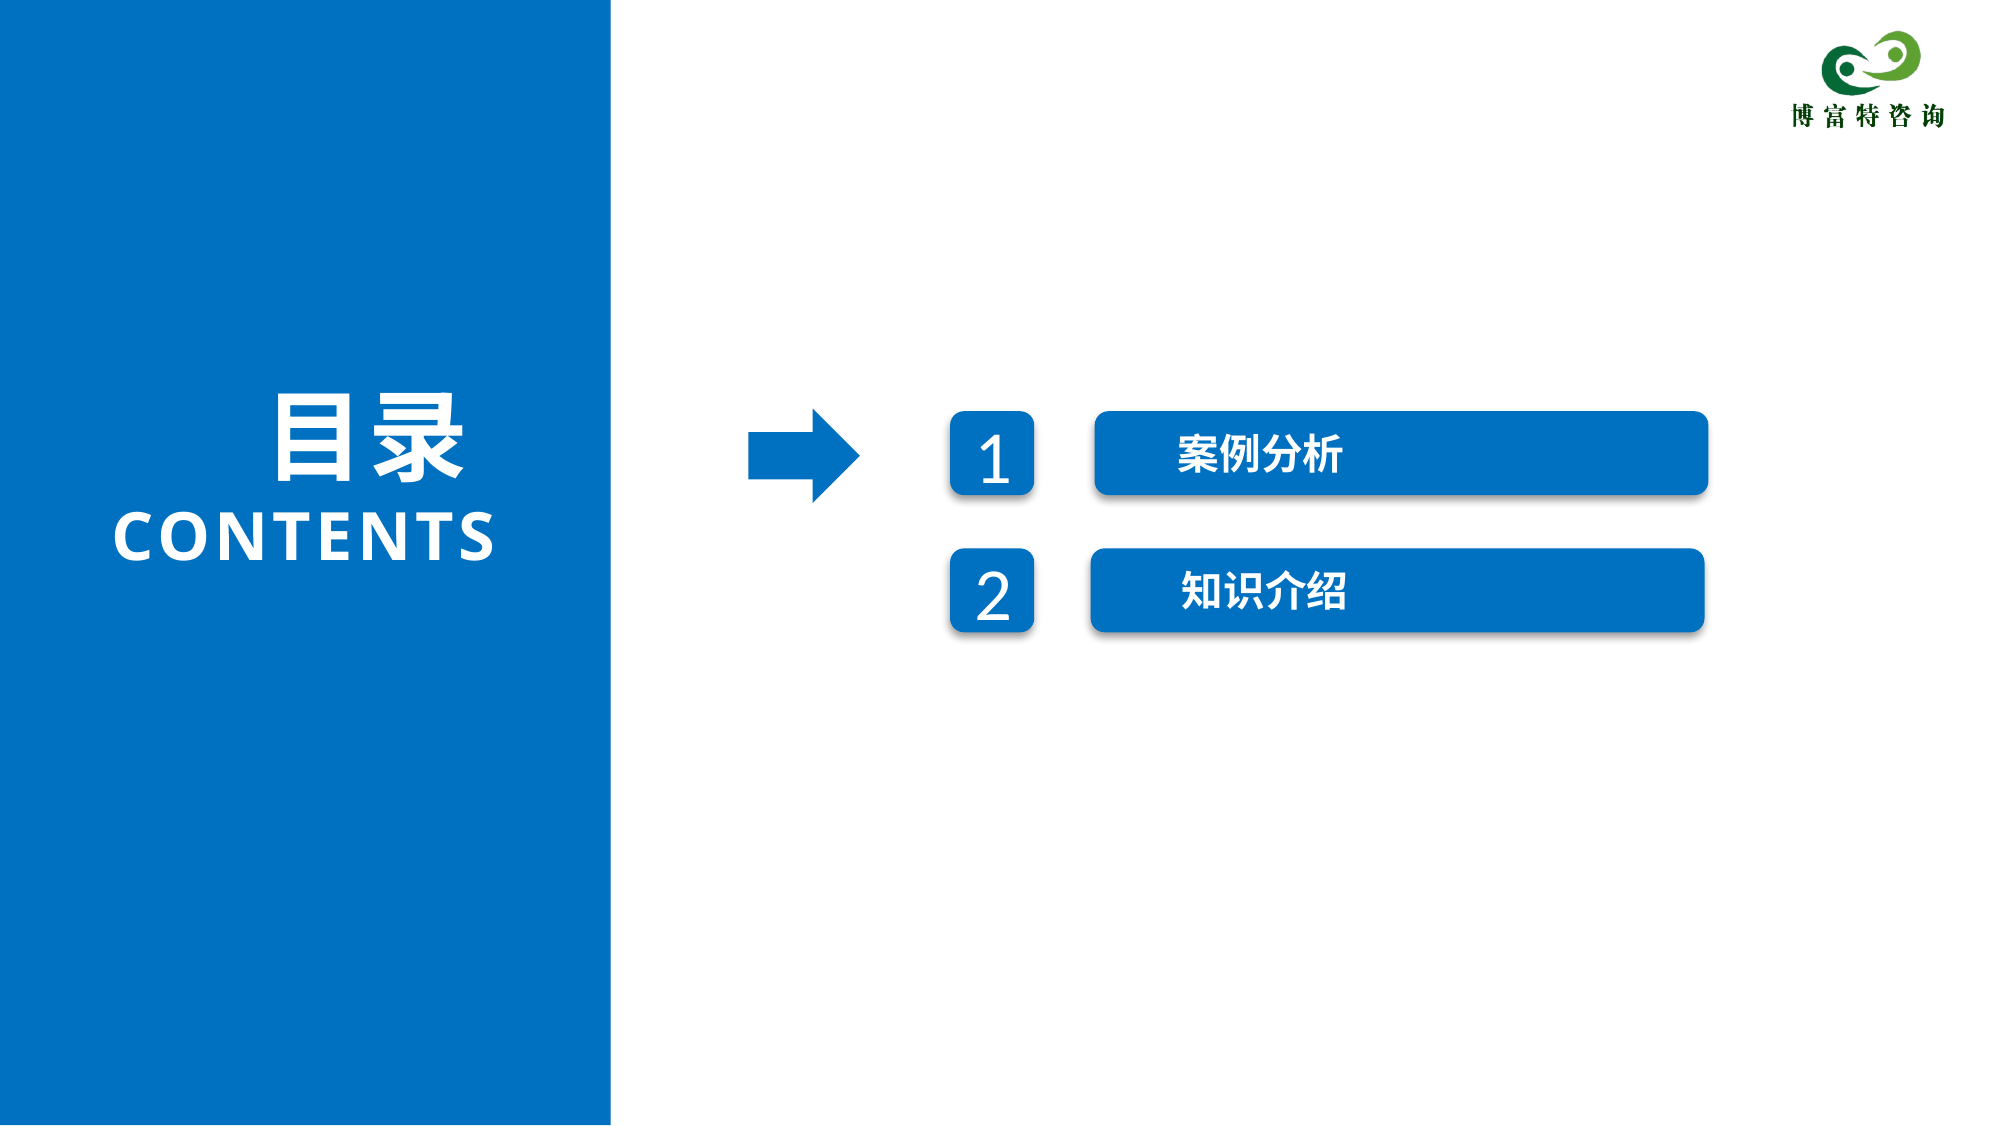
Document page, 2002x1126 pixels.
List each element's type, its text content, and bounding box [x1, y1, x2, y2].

picture [1772, 30, 1969, 131]
text_box [746, 406, 862, 505]
text_box 目录 CONTENTS [55, 364, 516, 584]
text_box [1094, 410, 1709, 496]
text_box [0, 0, 613, 1126]
text_box 1 [947, 409, 1037, 498]
text_box 2 [947, 546, 1037, 635]
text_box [1090, 548, 1705, 633]
